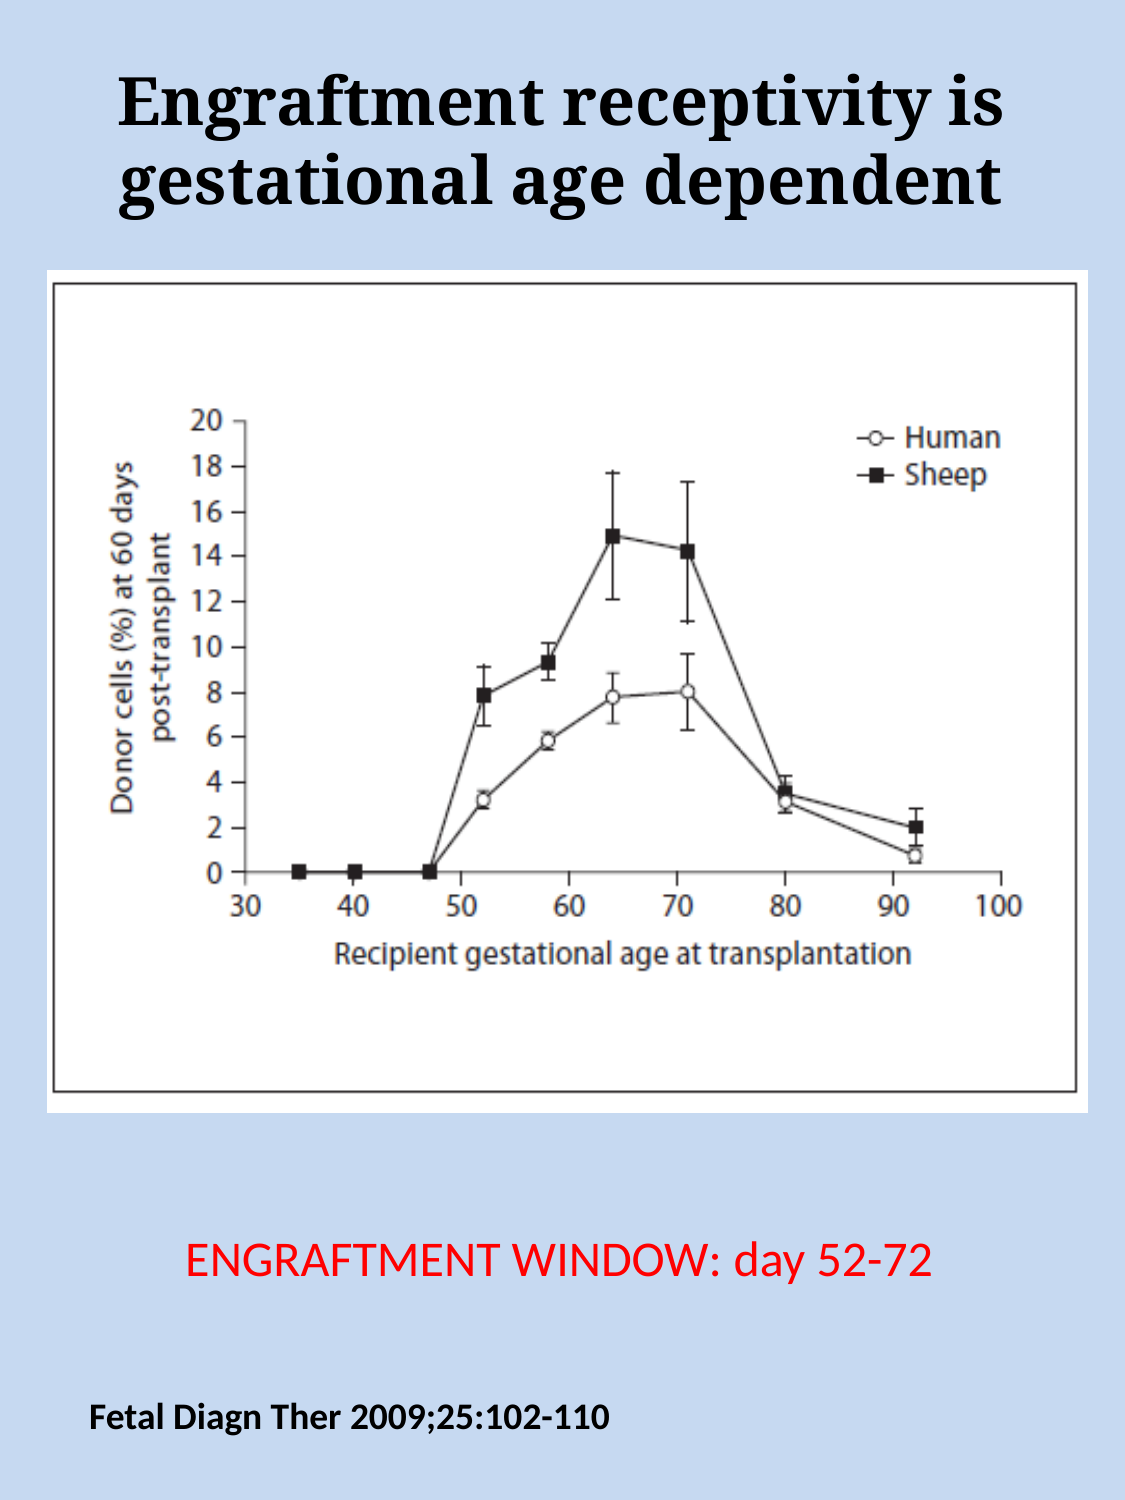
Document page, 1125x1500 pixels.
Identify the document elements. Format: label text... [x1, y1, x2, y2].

text_box Fetal Diagn Ther 2009;25:102-110 [74, 1384, 626, 1444]
picture [47, 270, 1088, 1113]
text_box Engraftment receptivity is gestational age dependent [20, 51, 1103, 226]
text_box ENGRAFTMENT WINDOW: day 52-72 [170, 1218, 949, 1294]
